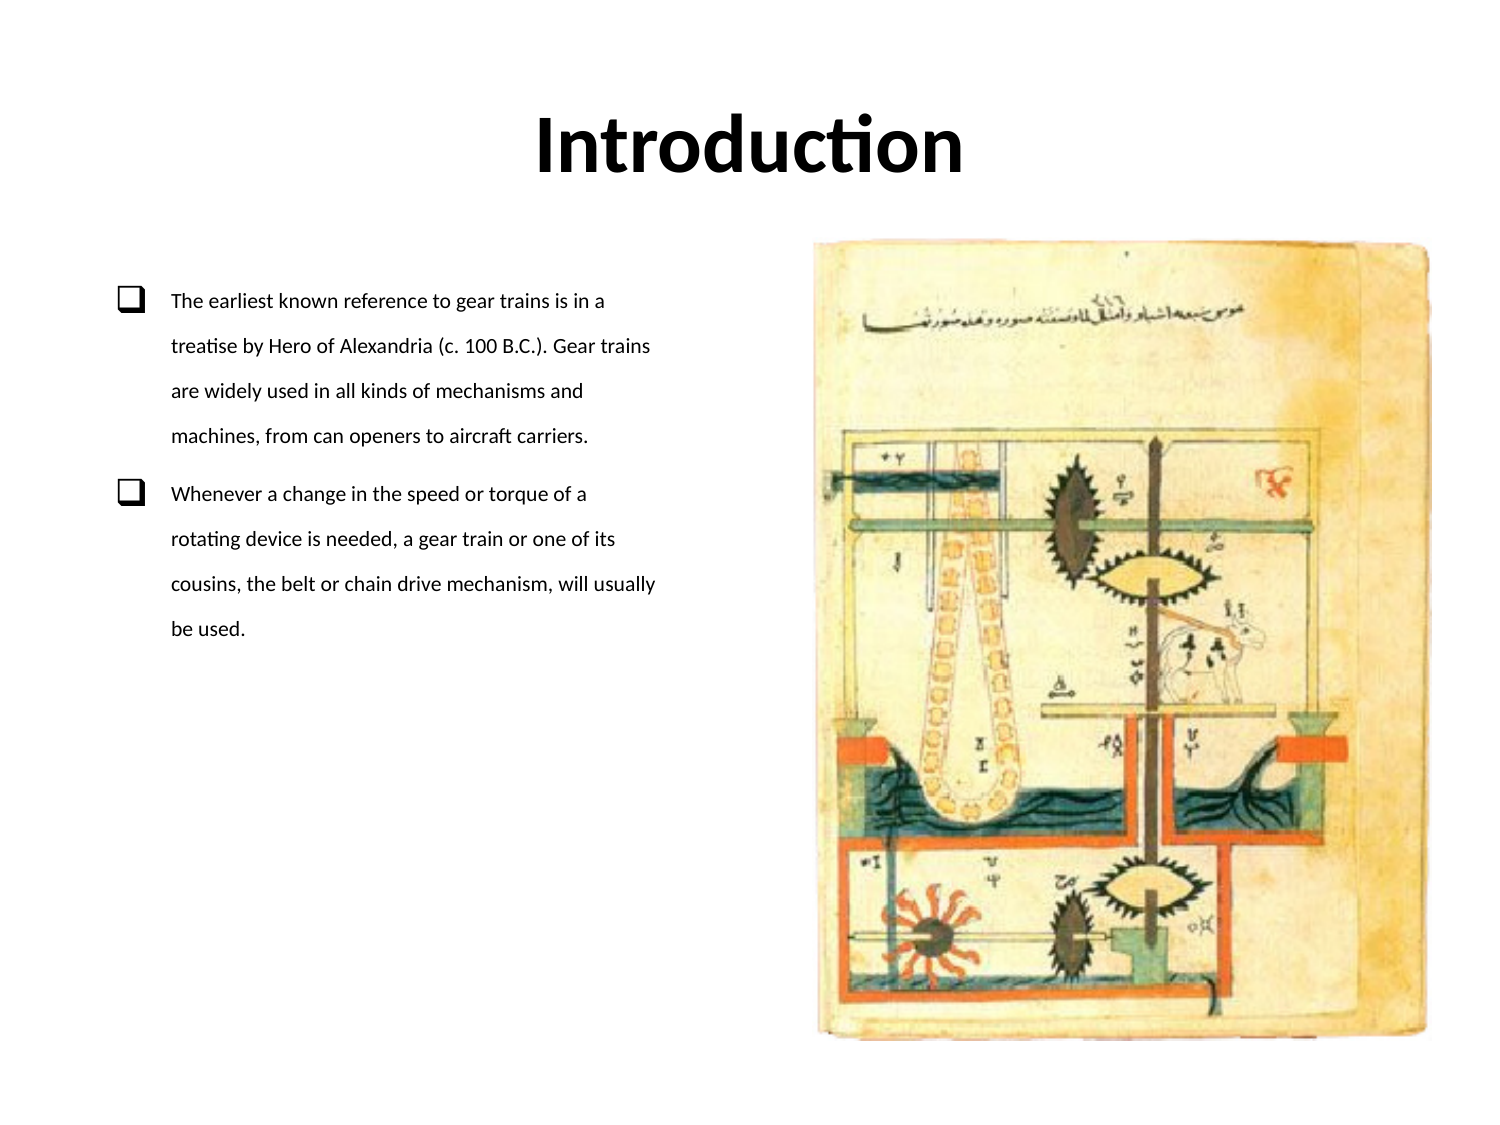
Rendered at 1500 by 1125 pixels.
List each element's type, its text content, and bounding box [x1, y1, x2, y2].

picture [812, 237, 1432, 1041]
text_box The earliest known reference to gear trains is in a treatise by Hero of Alexandria (c. 100 B.C.). Gear trains are widely used in all kinds of mechanisms and machines, from can openers to aircraft carriers. Whenever a change in the speed or torque of a rotating device is needed, a gear train or one of its cousins, the belt or chain drive mechanism, will usually be used. [99, 274, 675, 663]
title Introduction [74, 44, 1426, 233]
